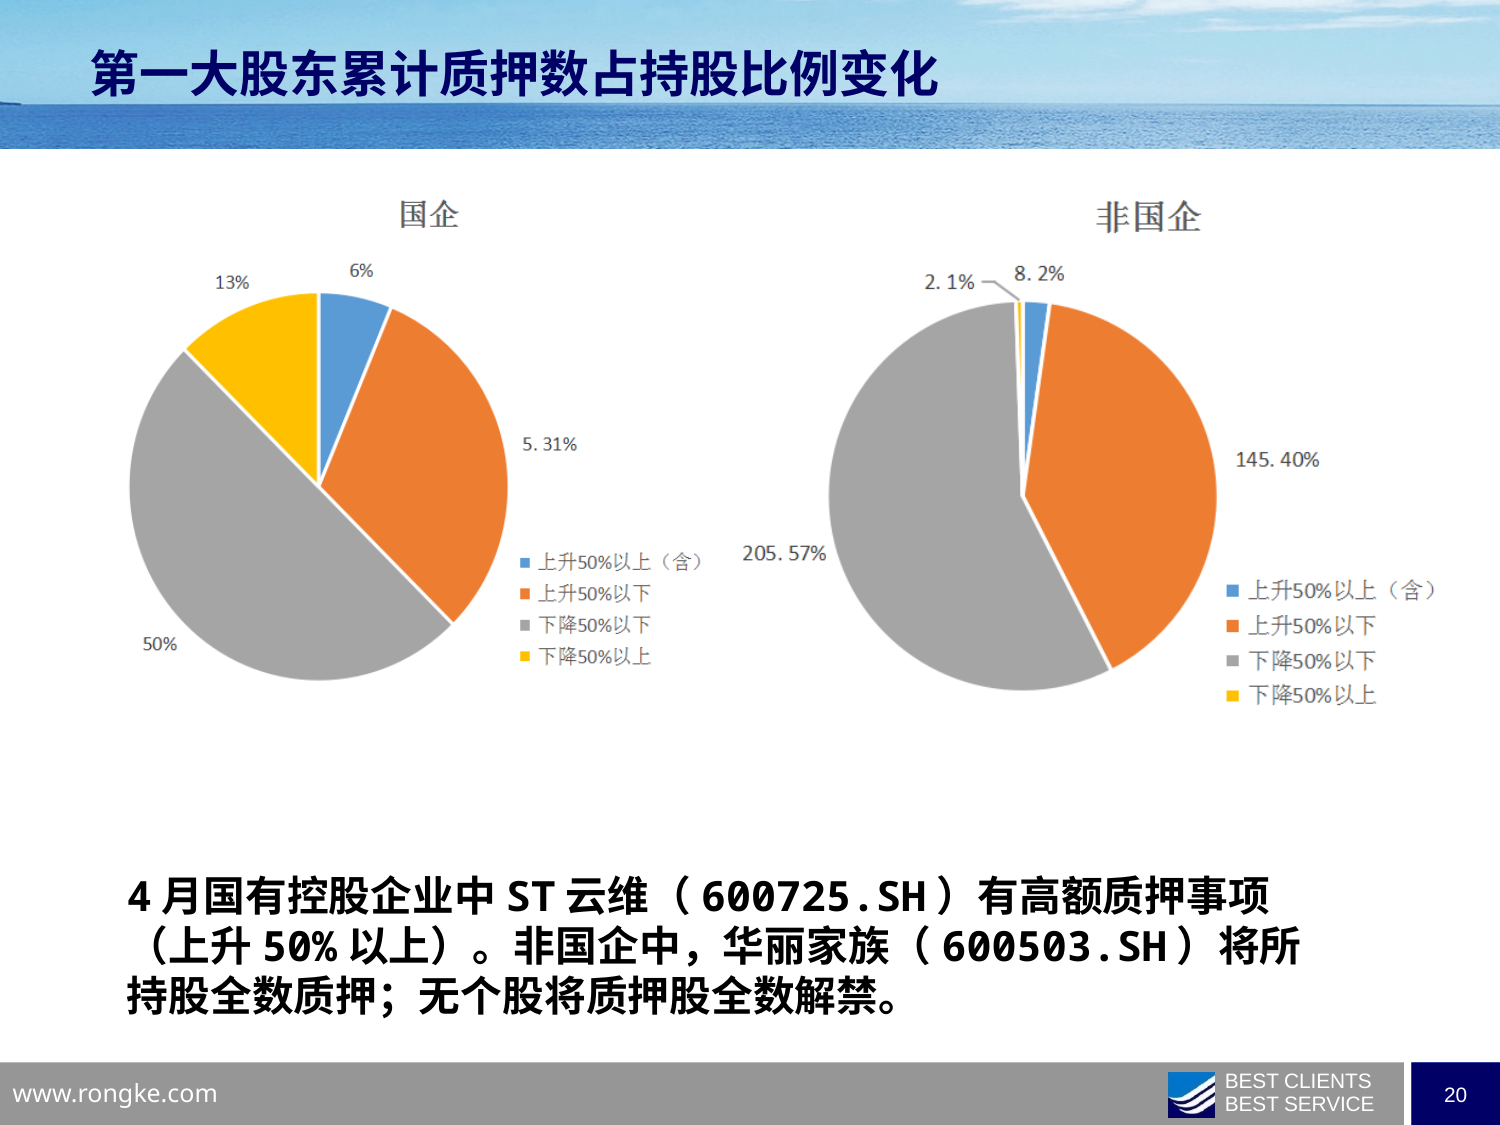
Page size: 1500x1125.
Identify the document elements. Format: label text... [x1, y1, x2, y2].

picture [74, 191, 719, 710]
picture [1168, 1072, 1215, 1118]
text_box 4月国有控股企业中ST云维（600725.SH）有高额质押事项（上升50%以上）。非国企中，华丽家族（600503.SH）将所持股全数质押；无个股将质押股全数解禁。 [112, 862, 1347, 1028]
picture [737, 184, 1481, 717]
picture [0, 0, 1500, 149]
text_box 第一大股东累计质押数占持股比例变化 [74, 35, 1425, 223]
